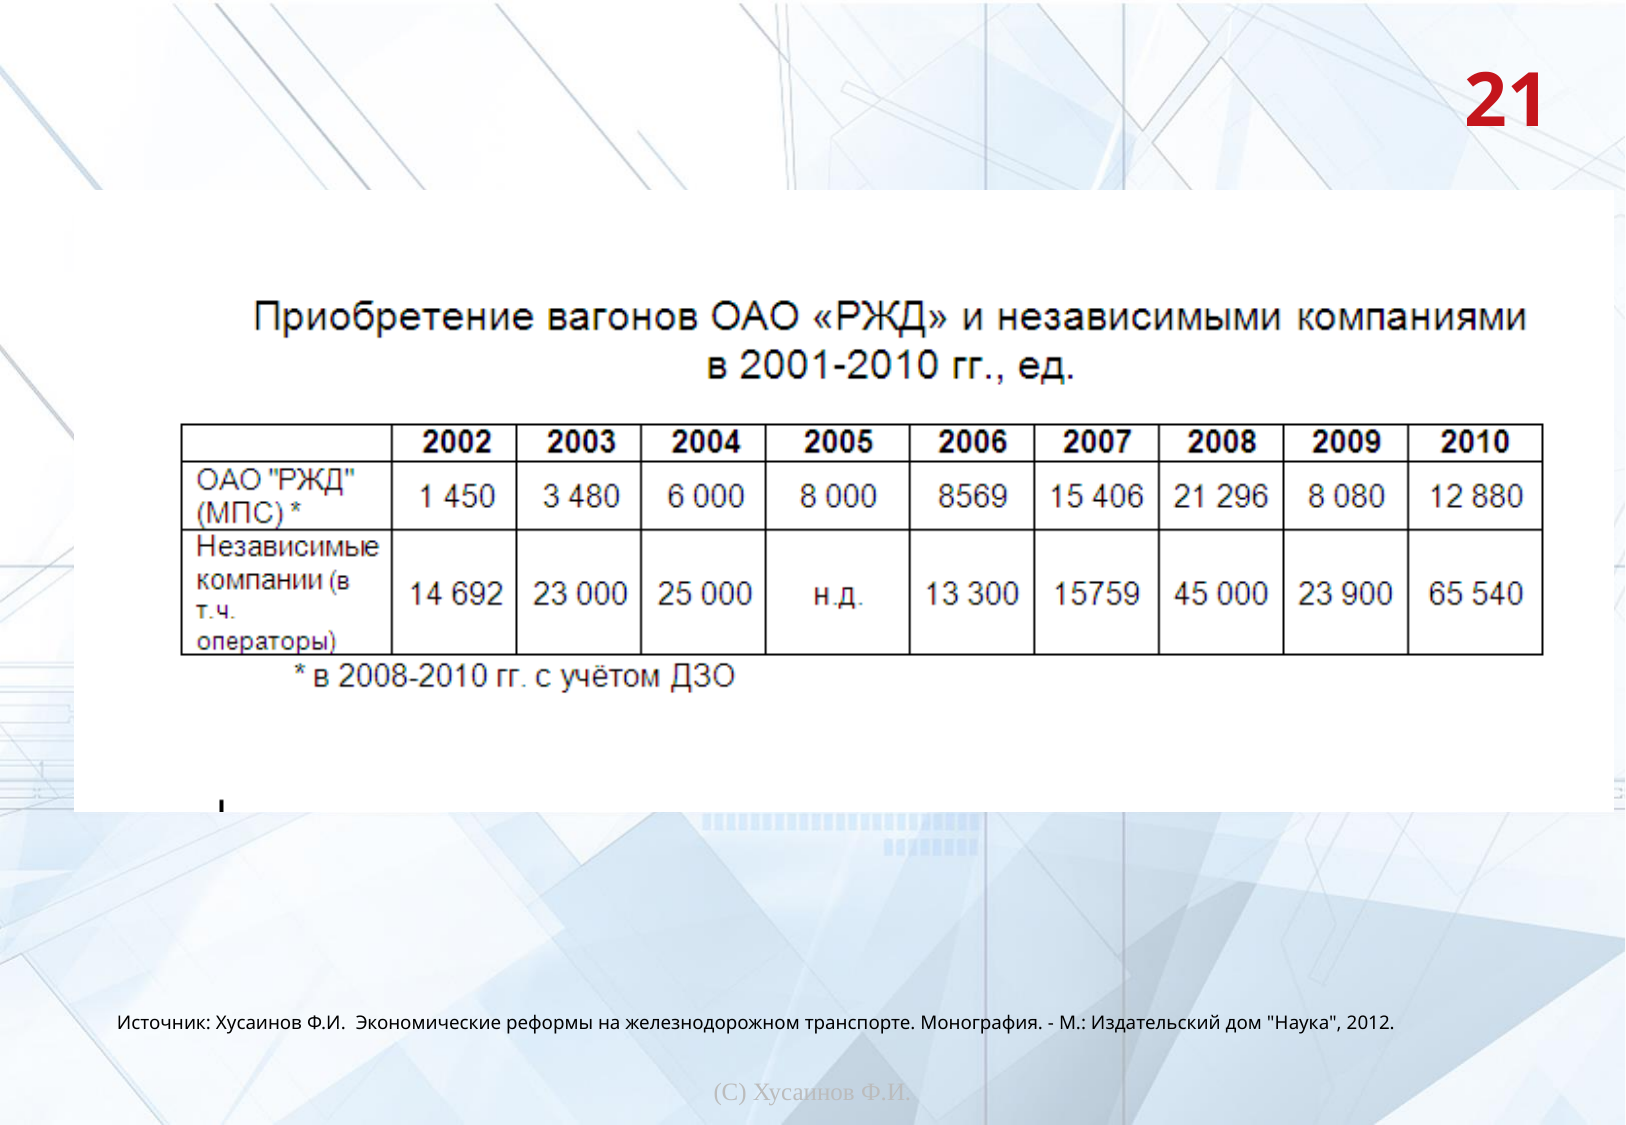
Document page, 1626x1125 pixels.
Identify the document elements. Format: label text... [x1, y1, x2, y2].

text_box Источник: Хусаинов Ф.И. Экономические реформы на железнодорожном транспорте. Монография. - М.: Издательский дом "Наука", 2012. [102, 1003, 1497, 1042]
picture [0, 0, 1626, 1125]
text_box [192, 148, 1522, 190]
slide_number 21 [1421, 87, 1551, 162]
footer (С) Хусаинов Ф.И. [555, 1052, 1070, 1113]
